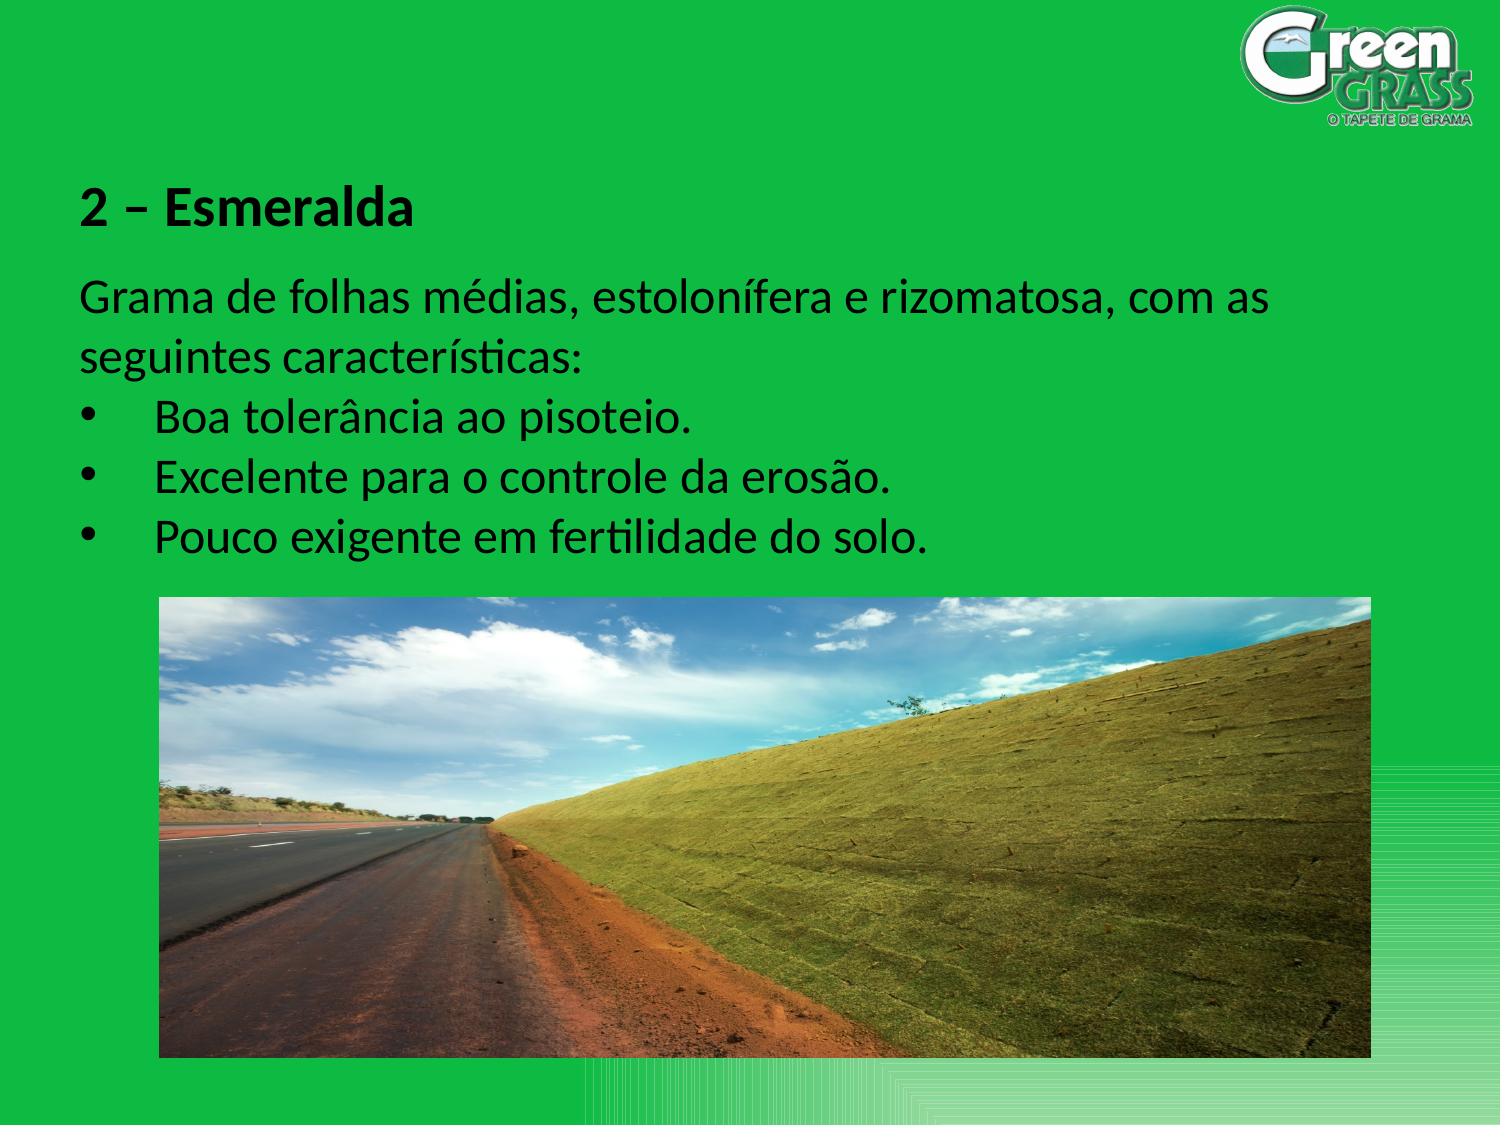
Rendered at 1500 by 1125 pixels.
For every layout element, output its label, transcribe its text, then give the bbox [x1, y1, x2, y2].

picture [159, 597, 1371, 1059]
text_box 2 – Esmeralda Grama de folhas médias, estolonífera e rizomatosa, com as seguintes características: Boa tolerância ao pisoteio. Excelente para o controle da erosão. Pouco exigente em fertilidade do solo. [64, 160, 1447, 571]
picture [1239, 4, 1500, 128]
